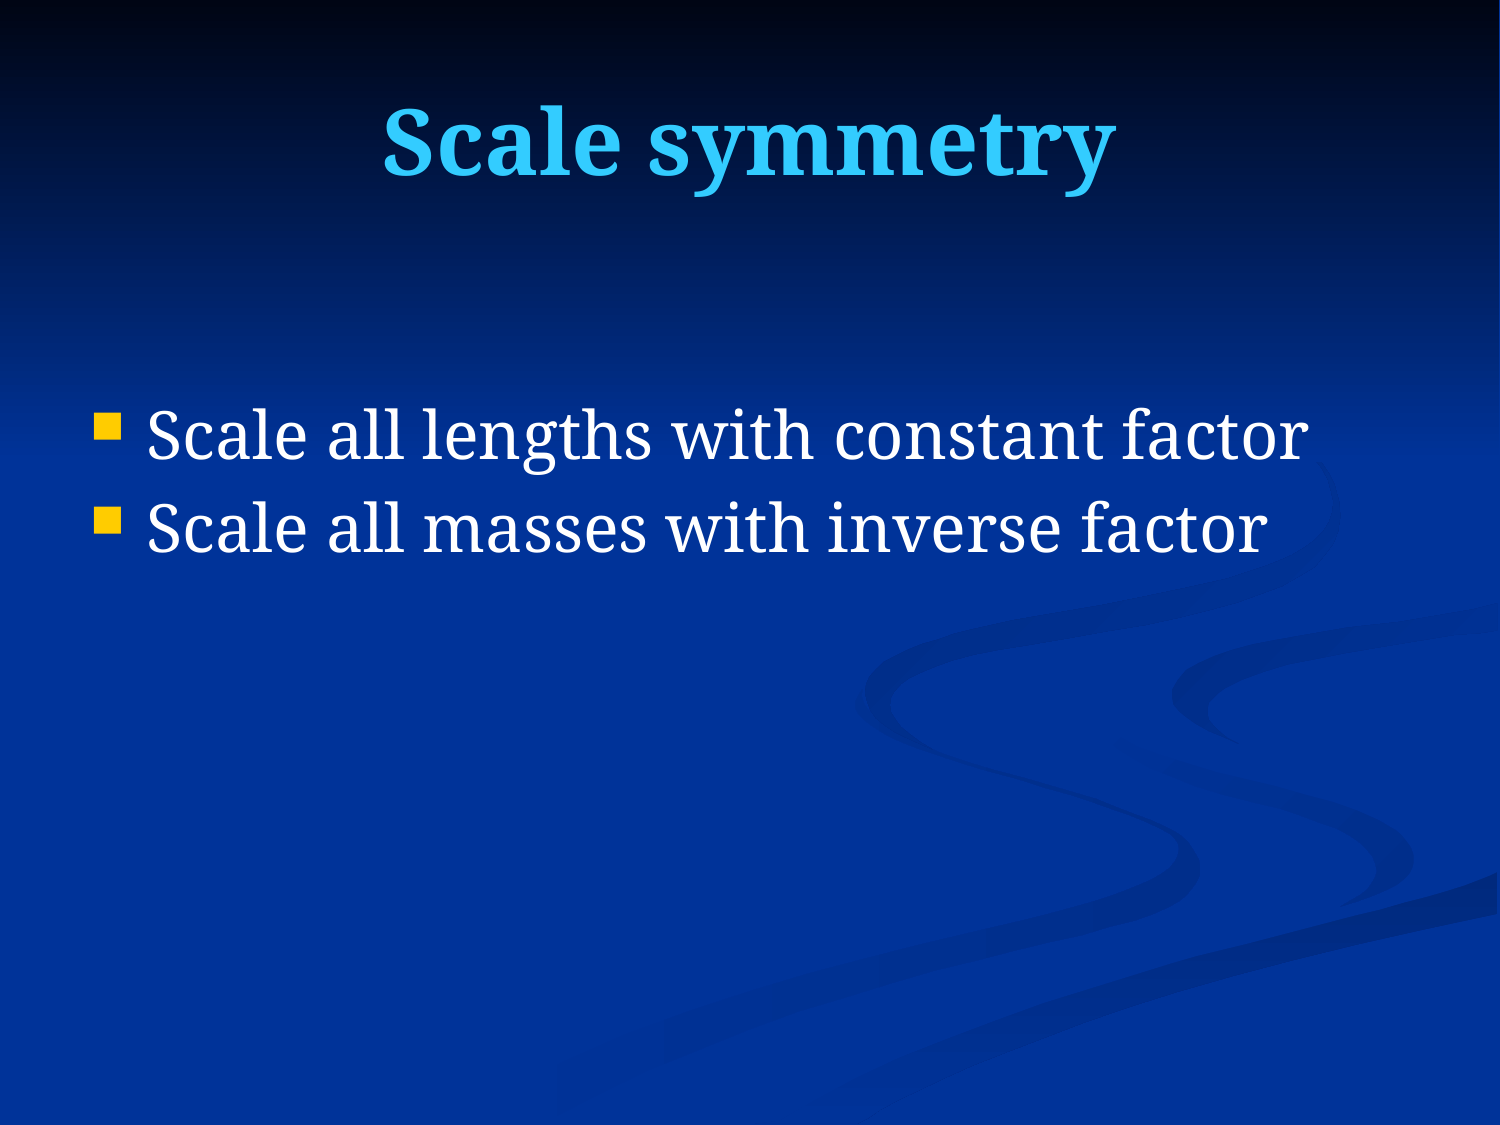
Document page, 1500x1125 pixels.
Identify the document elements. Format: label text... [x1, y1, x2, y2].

list Scale all lengths with constant factor Scale all masses with inverse factor [74, 385, 1426, 1006]
title Scale symmetry [74, 44, 1426, 233]
